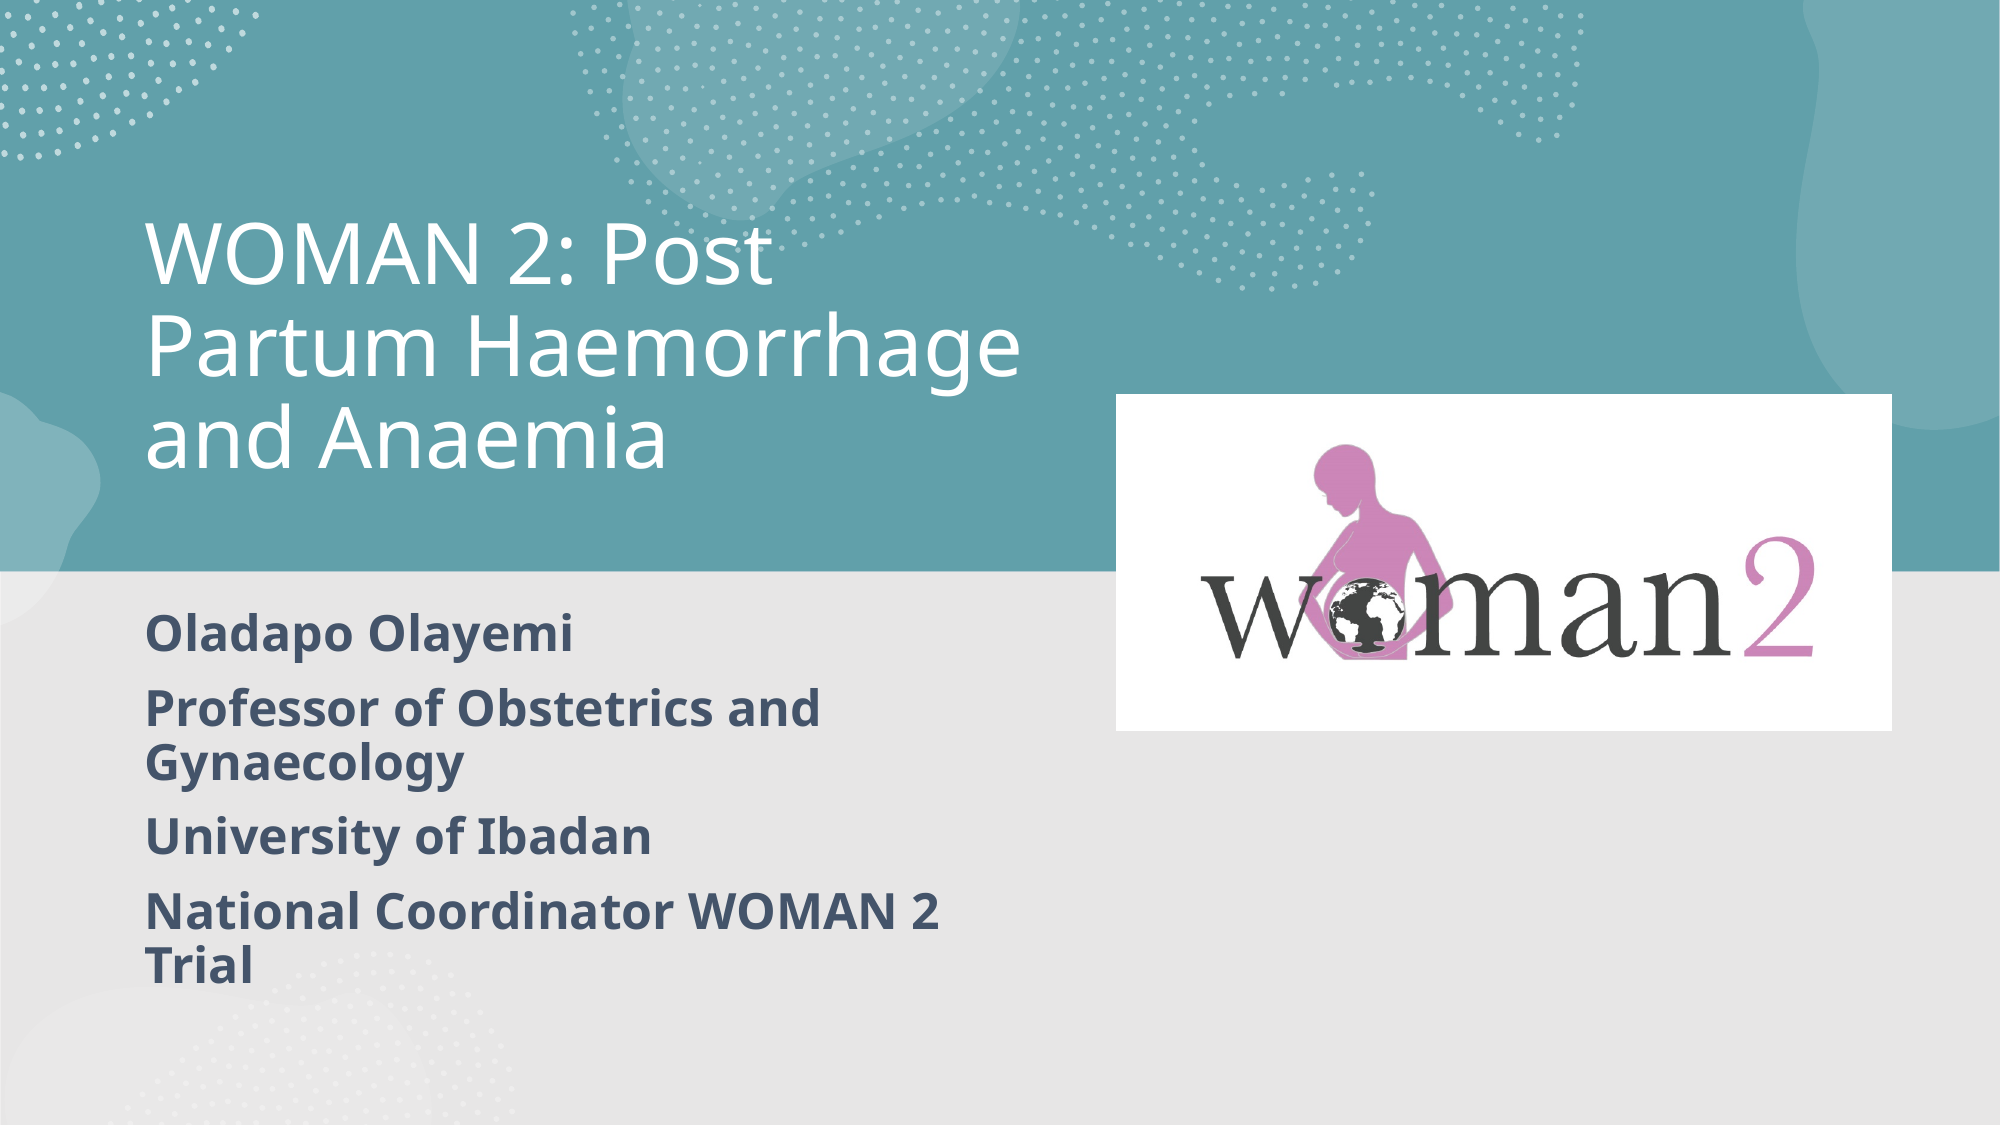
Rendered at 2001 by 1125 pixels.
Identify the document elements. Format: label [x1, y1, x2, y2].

text_box [0, 0, 2000, 1125]
